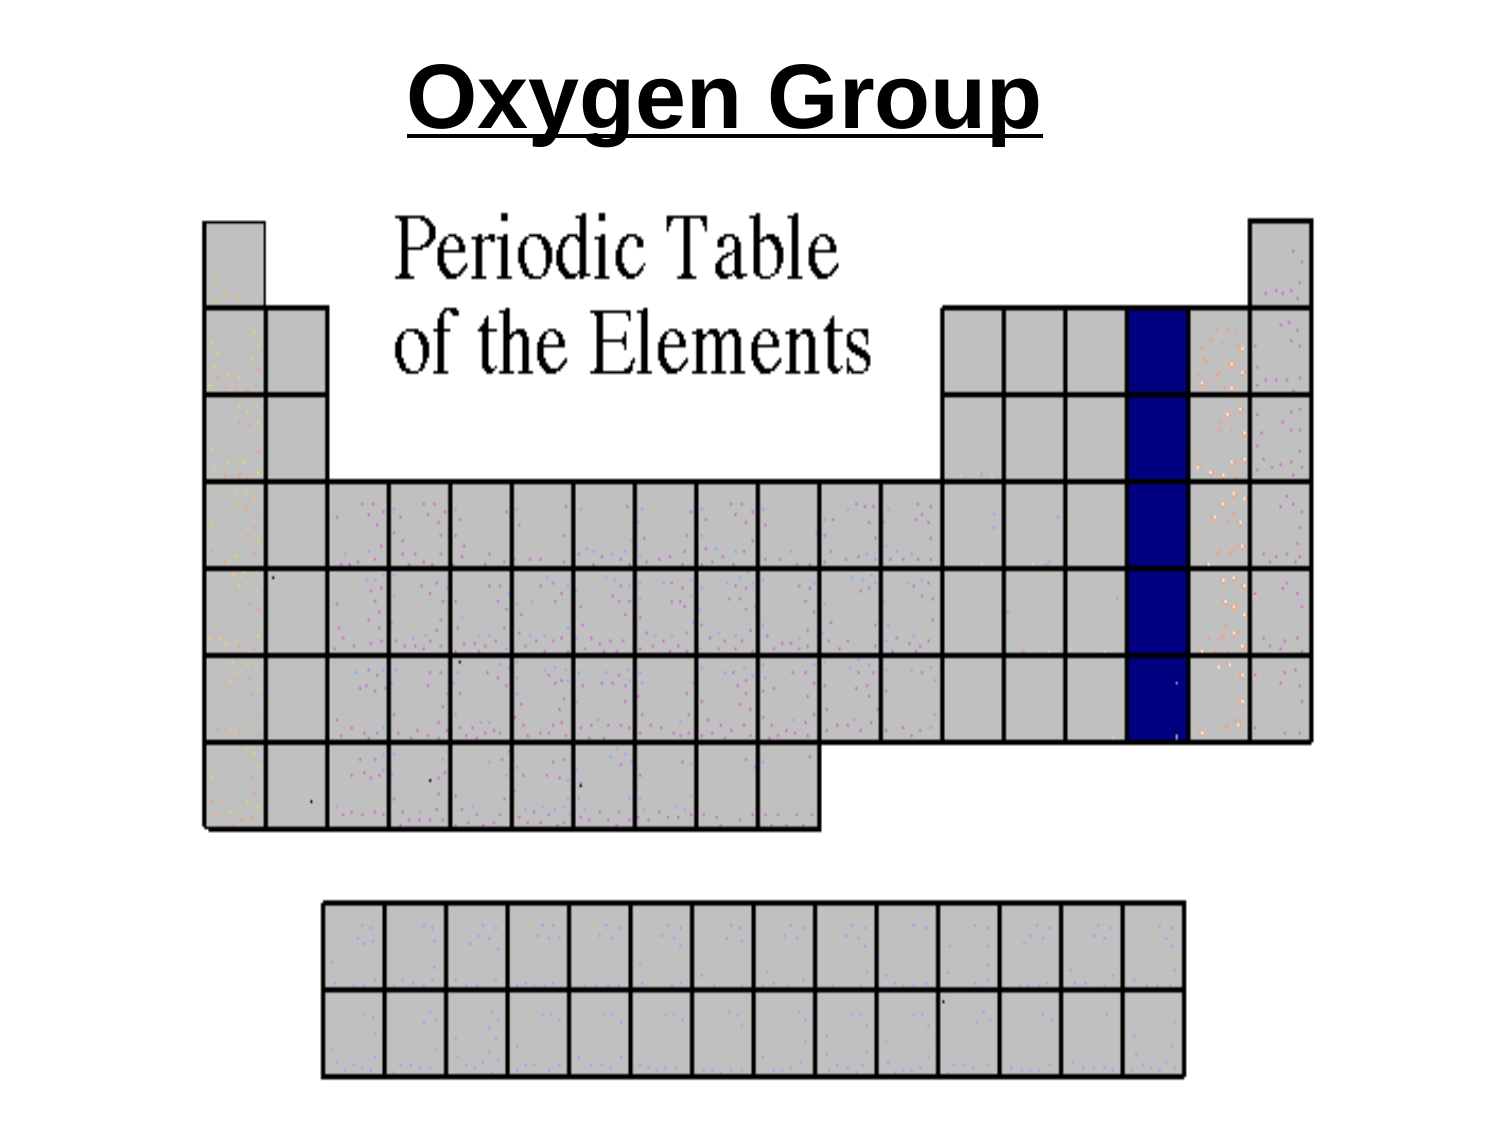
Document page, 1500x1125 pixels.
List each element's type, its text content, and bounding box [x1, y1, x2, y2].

text_box Oxygen Group [225, 29, 1225, 155]
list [137, 177, 1401, 1125]
